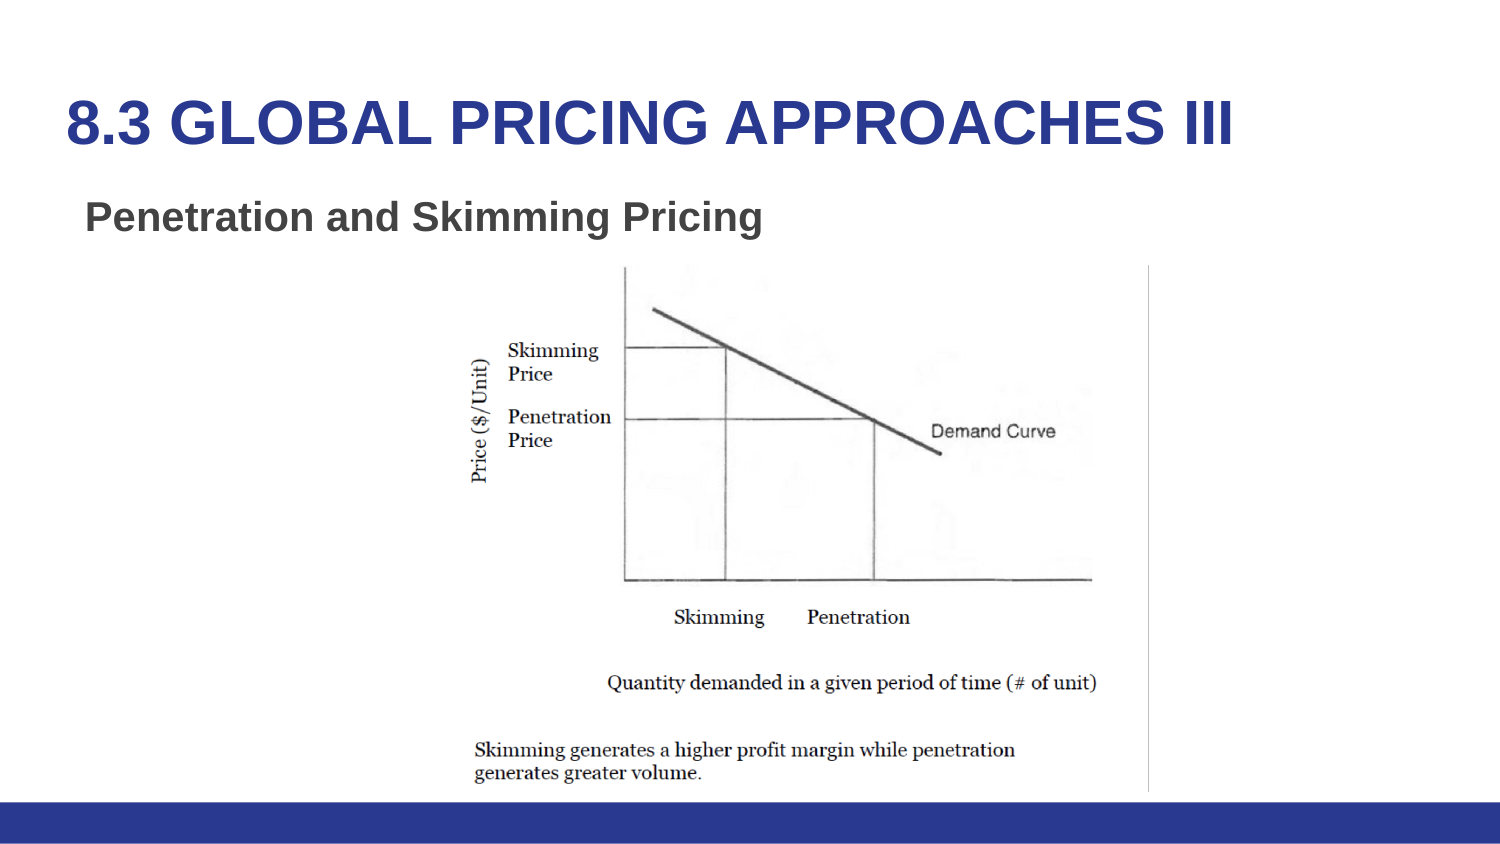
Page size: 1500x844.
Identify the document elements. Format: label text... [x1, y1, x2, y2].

list Penetration and Skimming Pricing [51, 166, 1449, 715]
picture [441, 265, 1149, 792]
title 8.3 GLOBAL PRICING APPROACHES III [51, 67, 1449, 166]
